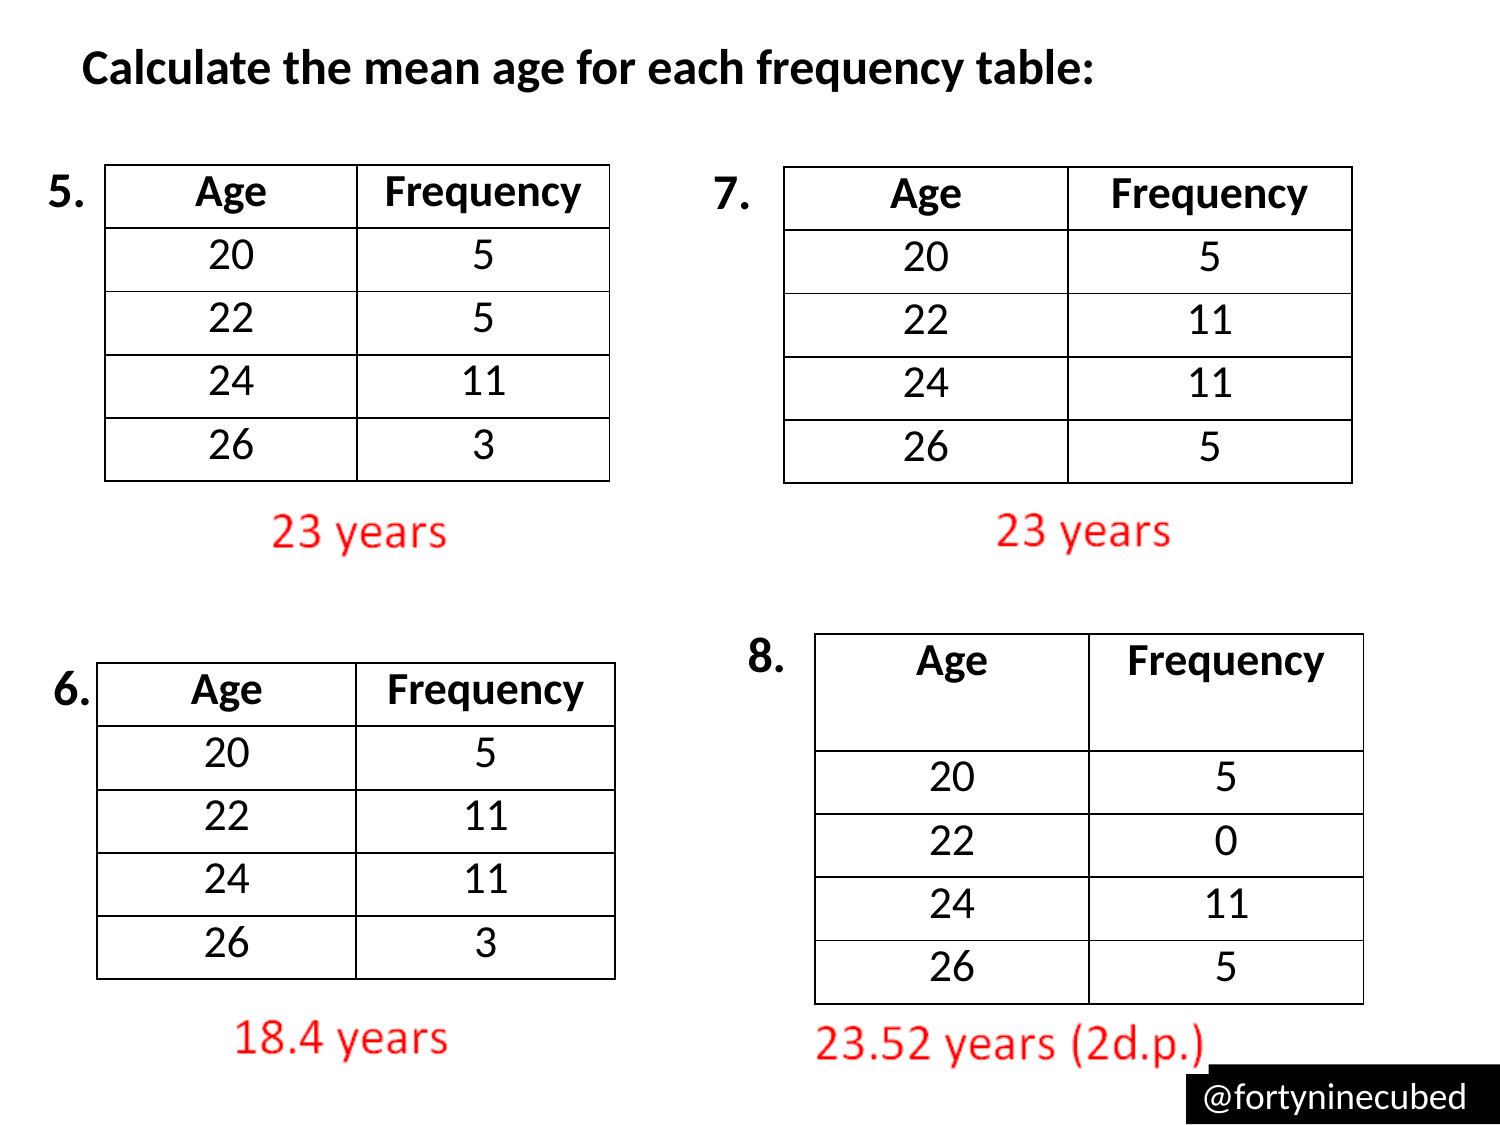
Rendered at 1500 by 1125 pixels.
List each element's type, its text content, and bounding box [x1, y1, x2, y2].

table_cell 5 [358, 292, 609, 354]
table_header Frequency [1069, 168, 1351, 229]
table_cell 22 [785, 294, 1067, 356]
table_cell 26 [106, 419, 356, 480]
table_cell 11 [358, 356, 609, 417]
picture [239, 489, 461, 578]
text_box Calculate the mean age for each frequency table: [67, 26, 1348, 102]
table_cell 5 [1069, 421, 1351, 482]
text_box 6. [38, 648, 124, 723]
text_box 5. [32, 149, 118, 225]
picture [783, 1011, 1209, 1074]
table_cell 22 [106, 292, 356, 354]
table_cell 11 [357, 854, 614, 915]
table_cell 24 [816, 878, 1088, 940]
table_cell 5 [357, 727, 614, 789]
table_header Frequency [1090, 635, 1363, 750]
table_cell 22 [816, 815, 1088, 876]
table_header Age [106, 166, 356, 227]
table_cell 5 [1090, 941, 1363, 1003]
table_cell 0 [1090, 815, 1363, 876]
text_box 7. [698, 151, 783, 227]
table_cell 5 [358, 229, 609, 291]
table_cell 5 [1069, 231, 1351, 293]
table_cell 20 [816, 752, 1088, 813]
picture [970, 487, 1199, 584]
table_cell 26 [816, 941, 1088, 1003]
table_cell 22 [98, 791, 355, 852]
table_cell 24 [785, 358, 1067, 419]
picture [214, 992, 470, 1079]
table_cell 3 [357, 917, 614, 978]
table_cell 11 [1069, 358, 1351, 419]
table_header Frequency [357, 664, 614, 725]
table_header Age [785, 168, 1067, 229]
table_cell 26 [98, 917, 355, 978]
table_cell 11 [357, 791, 614, 852]
table_cell 24 [106, 356, 356, 417]
table_cell 20 [785, 231, 1067, 293]
table_header Age [98, 664, 355, 725]
table_cell 20 [98, 727, 355, 789]
table_cell 11 [1069, 294, 1351, 356]
table_cell 3 [358, 419, 609, 480]
table_cell 20 [106, 229, 356, 291]
table_cell 26 [785, 421, 1067, 482]
table_header Age [816, 635, 1088, 750]
table_cell 5 [1090, 752, 1363, 813]
text_box @fortyninecubed [1186, 1064, 1500, 1125]
table_cell 24 [98, 854, 355, 915]
text_box 8. [732, 615, 818, 691]
table_cell 11 [1090, 878, 1363, 940]
table_header Frequency [358, 166, 609, 227]
